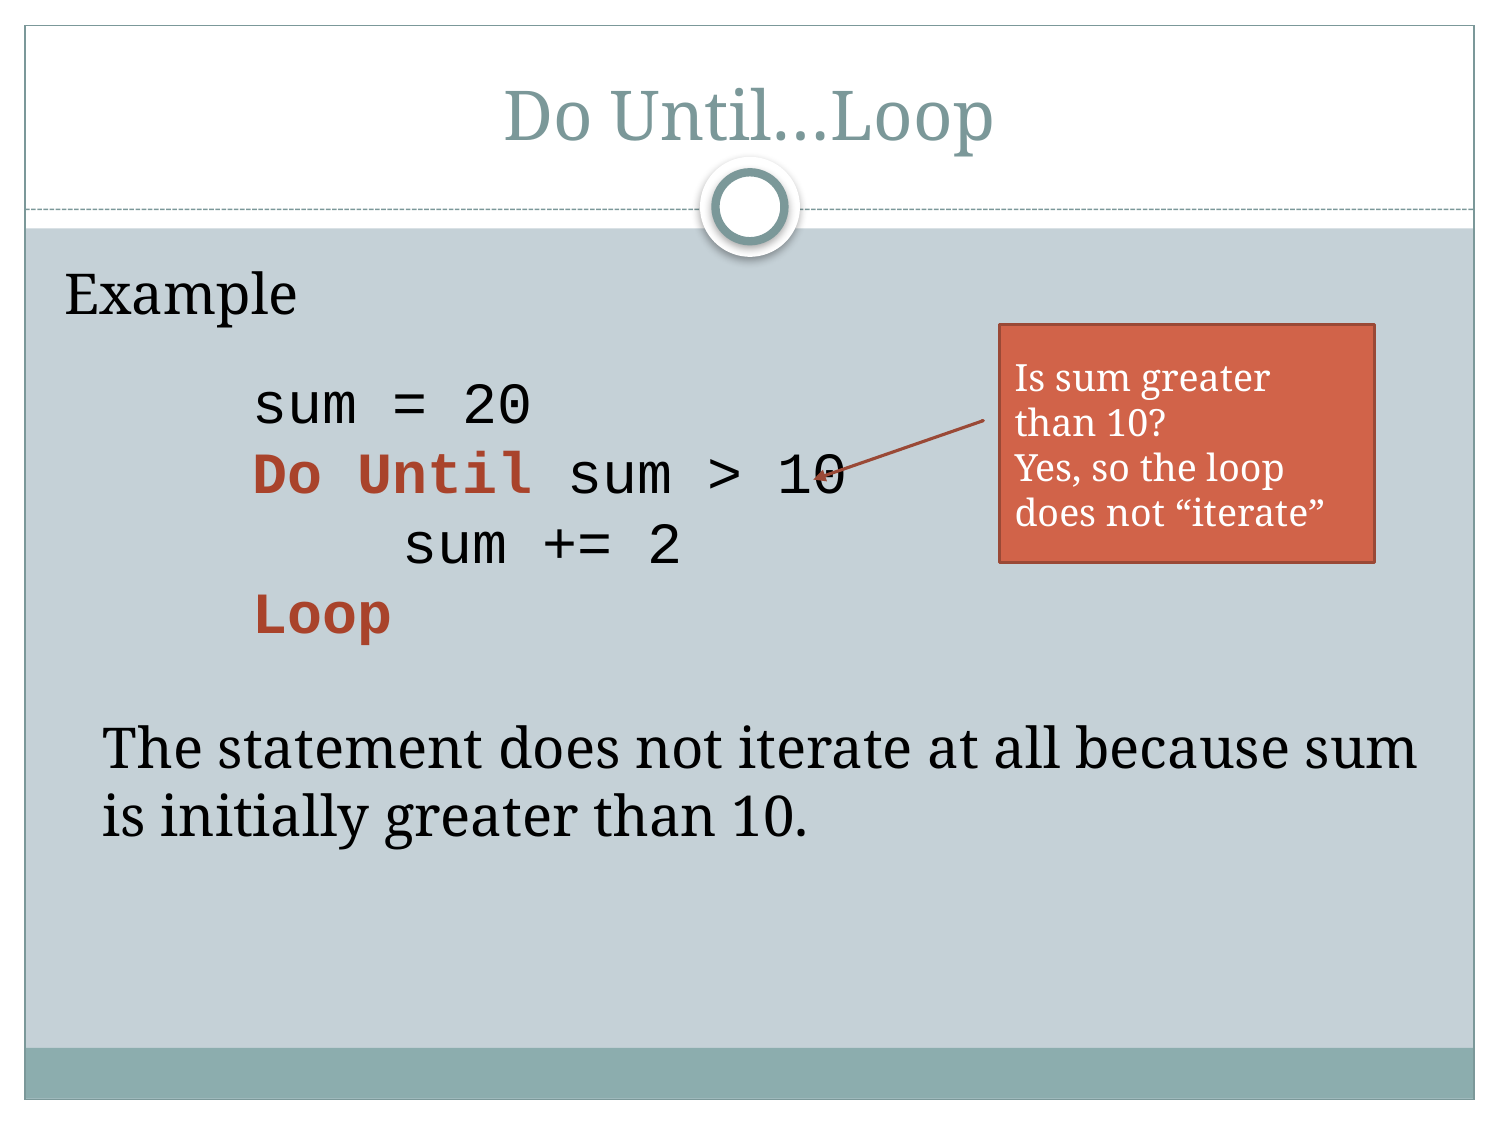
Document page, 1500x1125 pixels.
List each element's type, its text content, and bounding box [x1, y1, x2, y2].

title Do Until…Loop [49, 37, 1450, 162]
text_box Is sum greater than 10? Yes, so the loop does not “iterate” [813, 419, 985, 482]
list Example sum = 20 Do Until sum > 10 sum += 2 Loop The statement does not iterate at all because sum is initially greater than 10. [49, 250, 1445, 1001]
text_box Is sum greater than 10? Yes, so the loop does not “iterate” [999, 324, 1376, 563]
